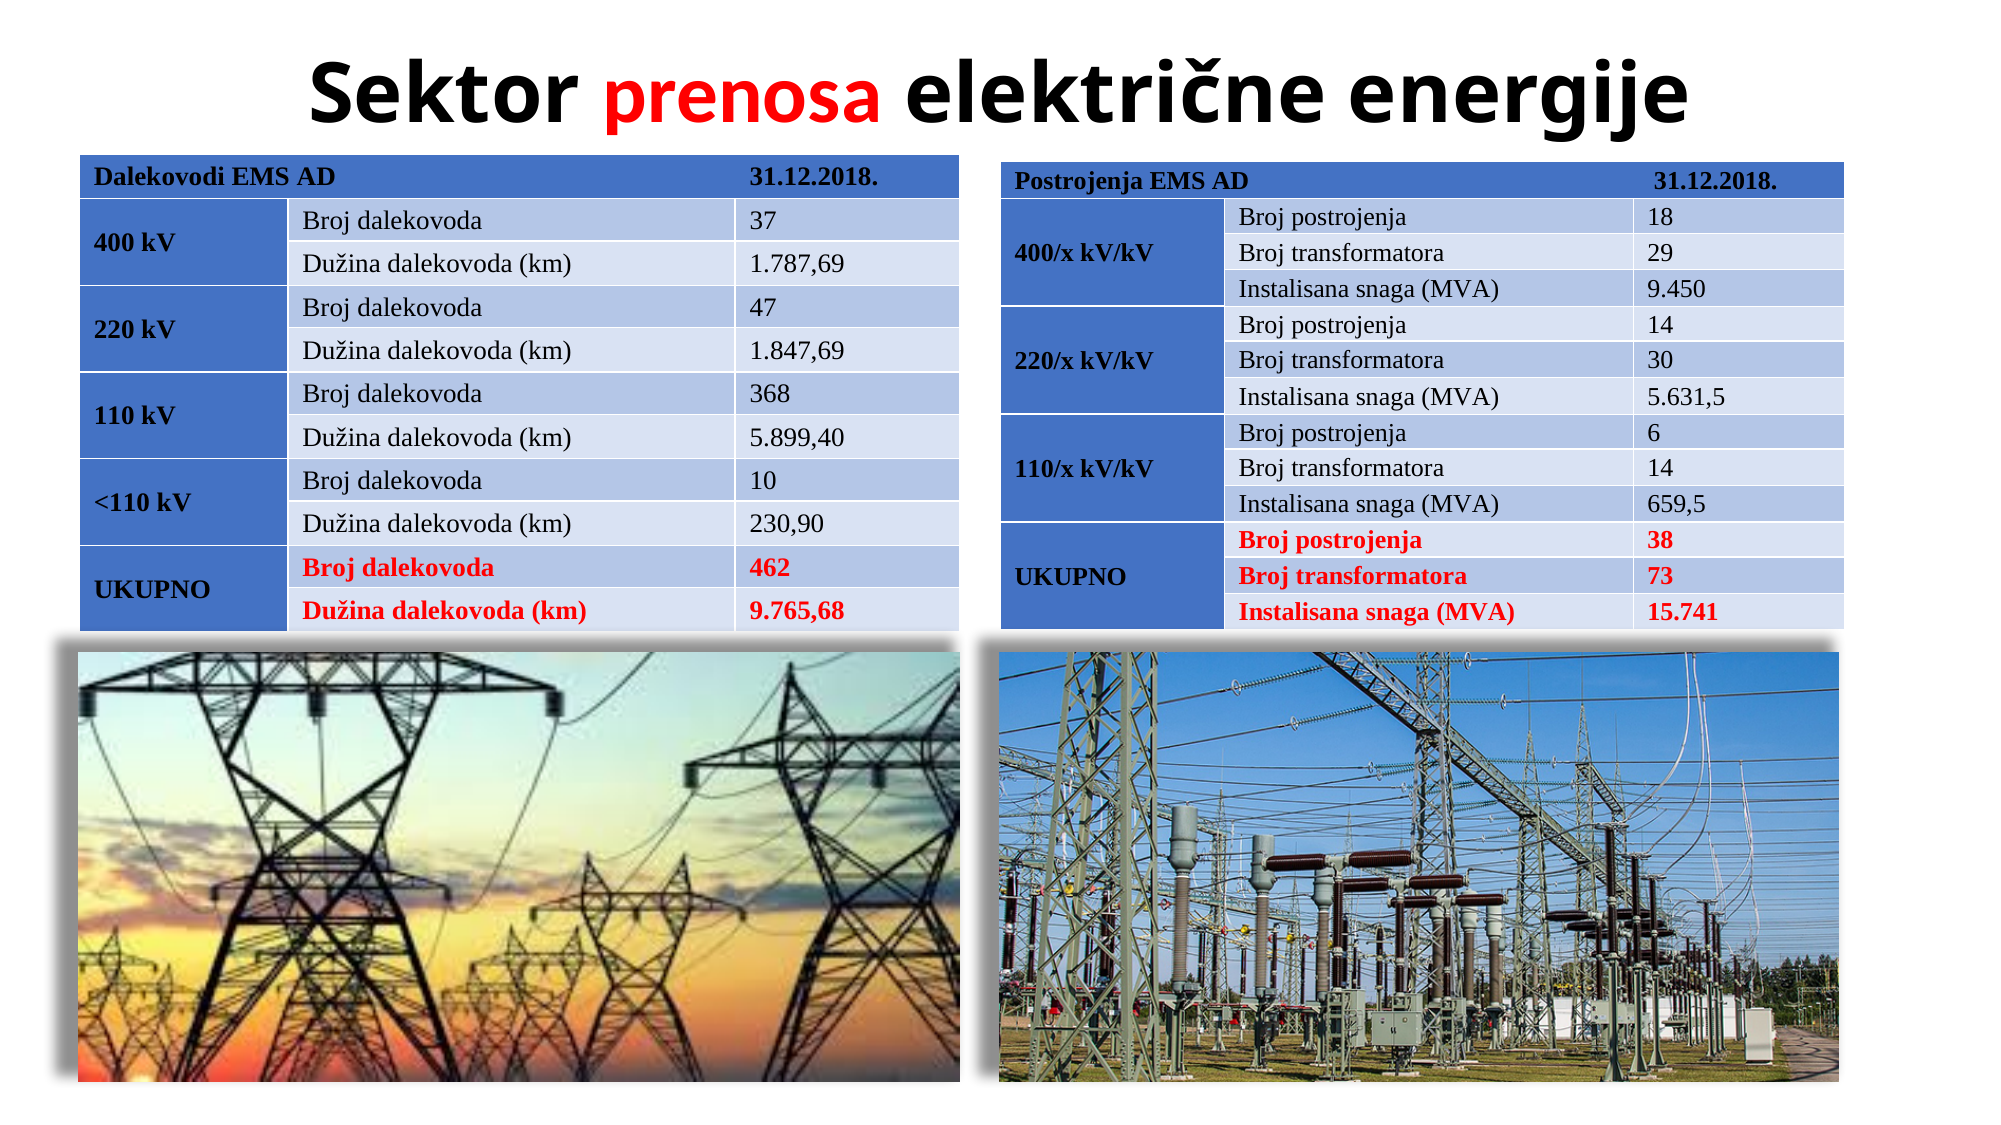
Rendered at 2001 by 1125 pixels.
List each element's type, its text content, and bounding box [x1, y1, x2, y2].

picture [999, 652, 1839, 1082]
picture [999, 161, 1853, 640]
picture [78, 652, 960, 1082]
picture [78, 153, 972, 640]
title Sektor prenosa električne energije [137, 42, 1863, 149]
